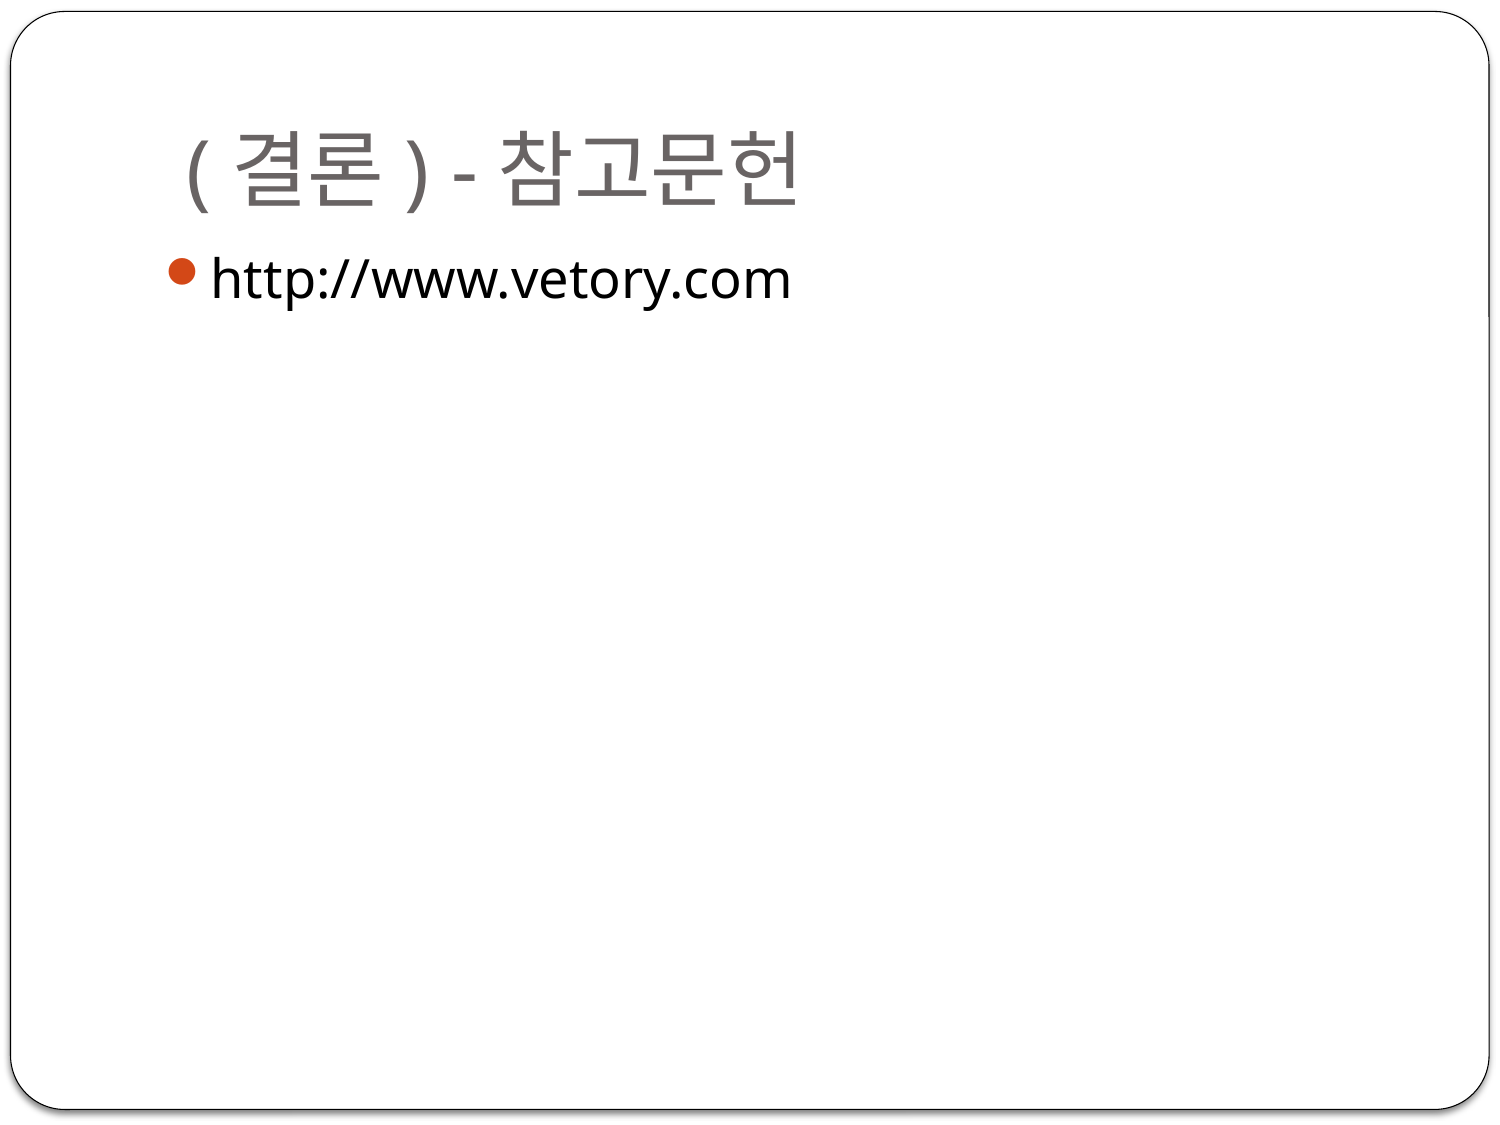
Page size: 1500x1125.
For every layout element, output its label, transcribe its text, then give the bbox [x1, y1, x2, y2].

list http://www.vetory.com [150, 237, 1425, 988]
title (결론) -참고문헌 [150, 45, 1425, 233]
